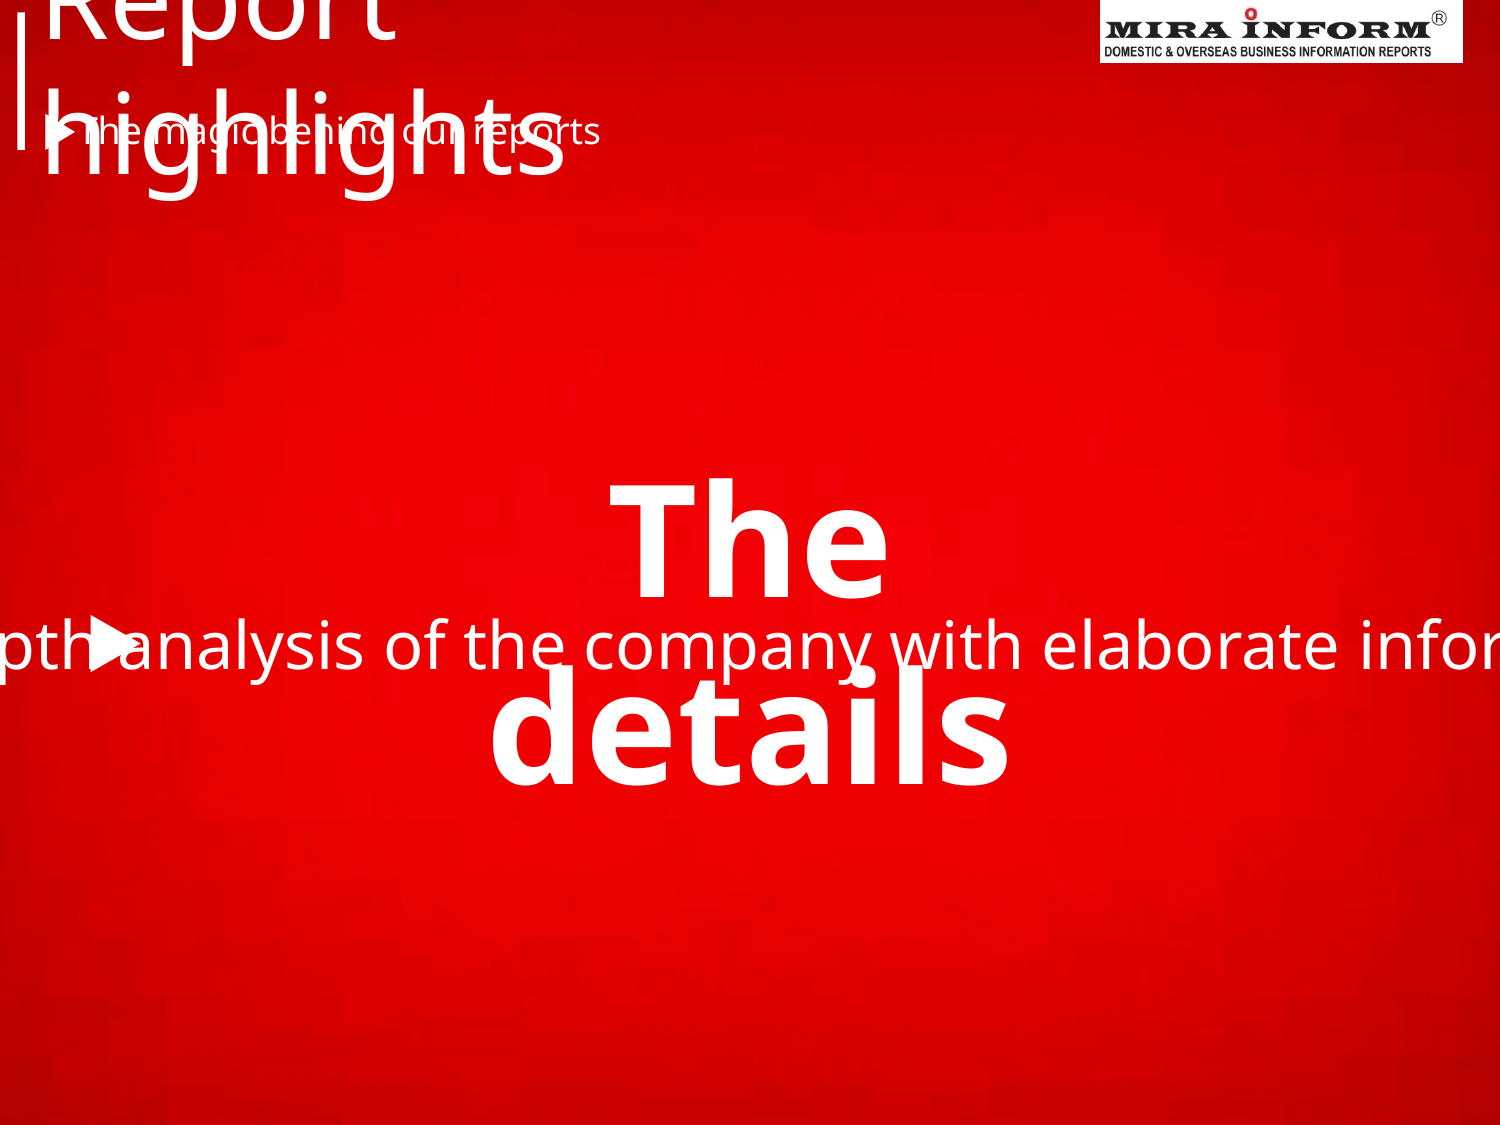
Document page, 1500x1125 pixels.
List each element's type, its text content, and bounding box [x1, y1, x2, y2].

text_box The magic behind our reports [62, 99, 675, 160]
text_box [43, 111, 78, 152]
text_box [15, 10, 27, 152]
text_box Report highlights [24, 0, 813, 125]
text_box The details [412, 700, 1088, 824]
text_box The details [412, 433, 1088, 593]
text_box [90, 595, 1438, 692]
picture [6, 638, 25, 665]
picture [0, 0, 1500, 1125]
